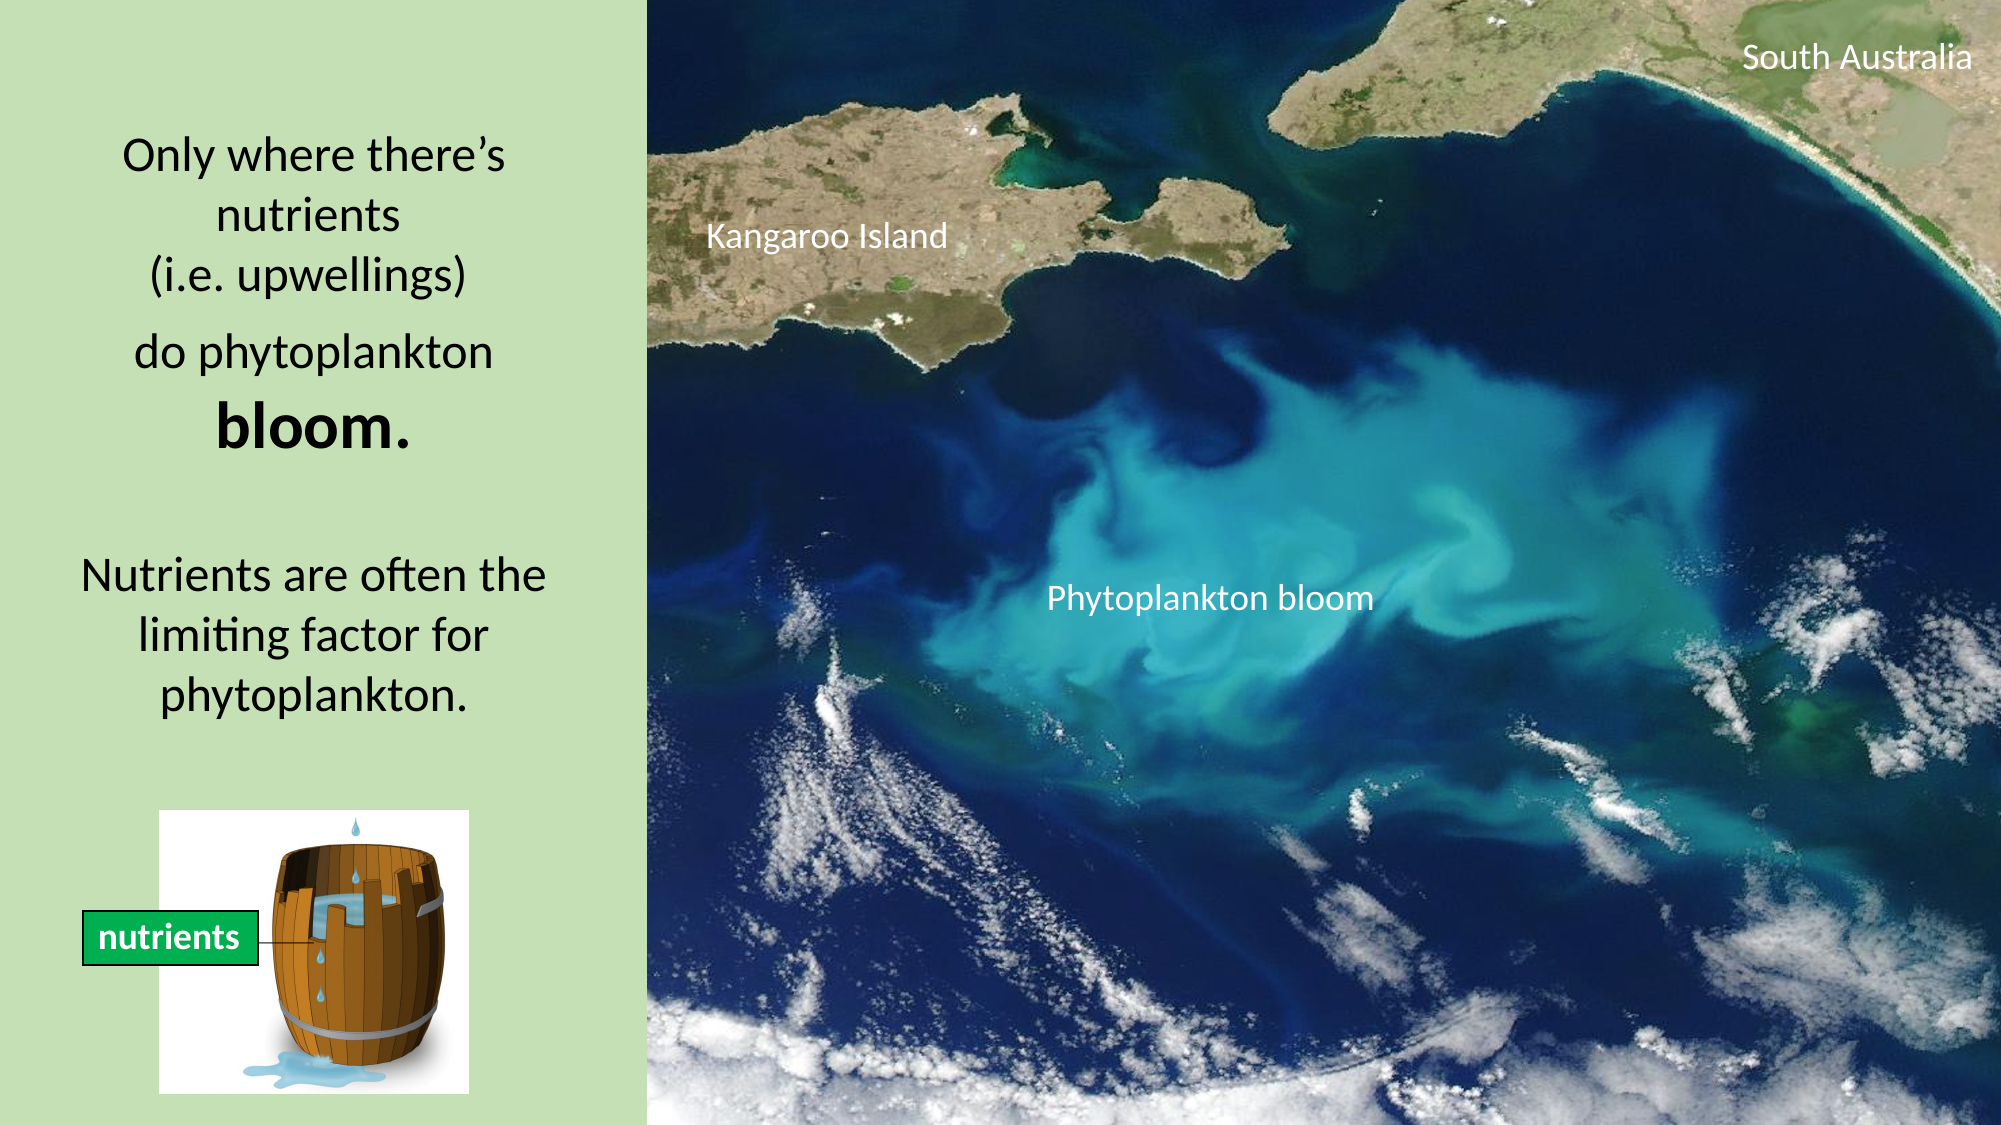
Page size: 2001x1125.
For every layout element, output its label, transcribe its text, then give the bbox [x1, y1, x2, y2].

text_box Only where there’s nutrients (i.e. upwellings) do phytoplankton bloom. Nutrients are often the limiting factor for phytoplankton. [56, 54, 572, 730]
picture [646, 0, 2001, 1125]
picture [159, 810, 469, 1095]
text_box nutrients [83, 904, 159, 964]
